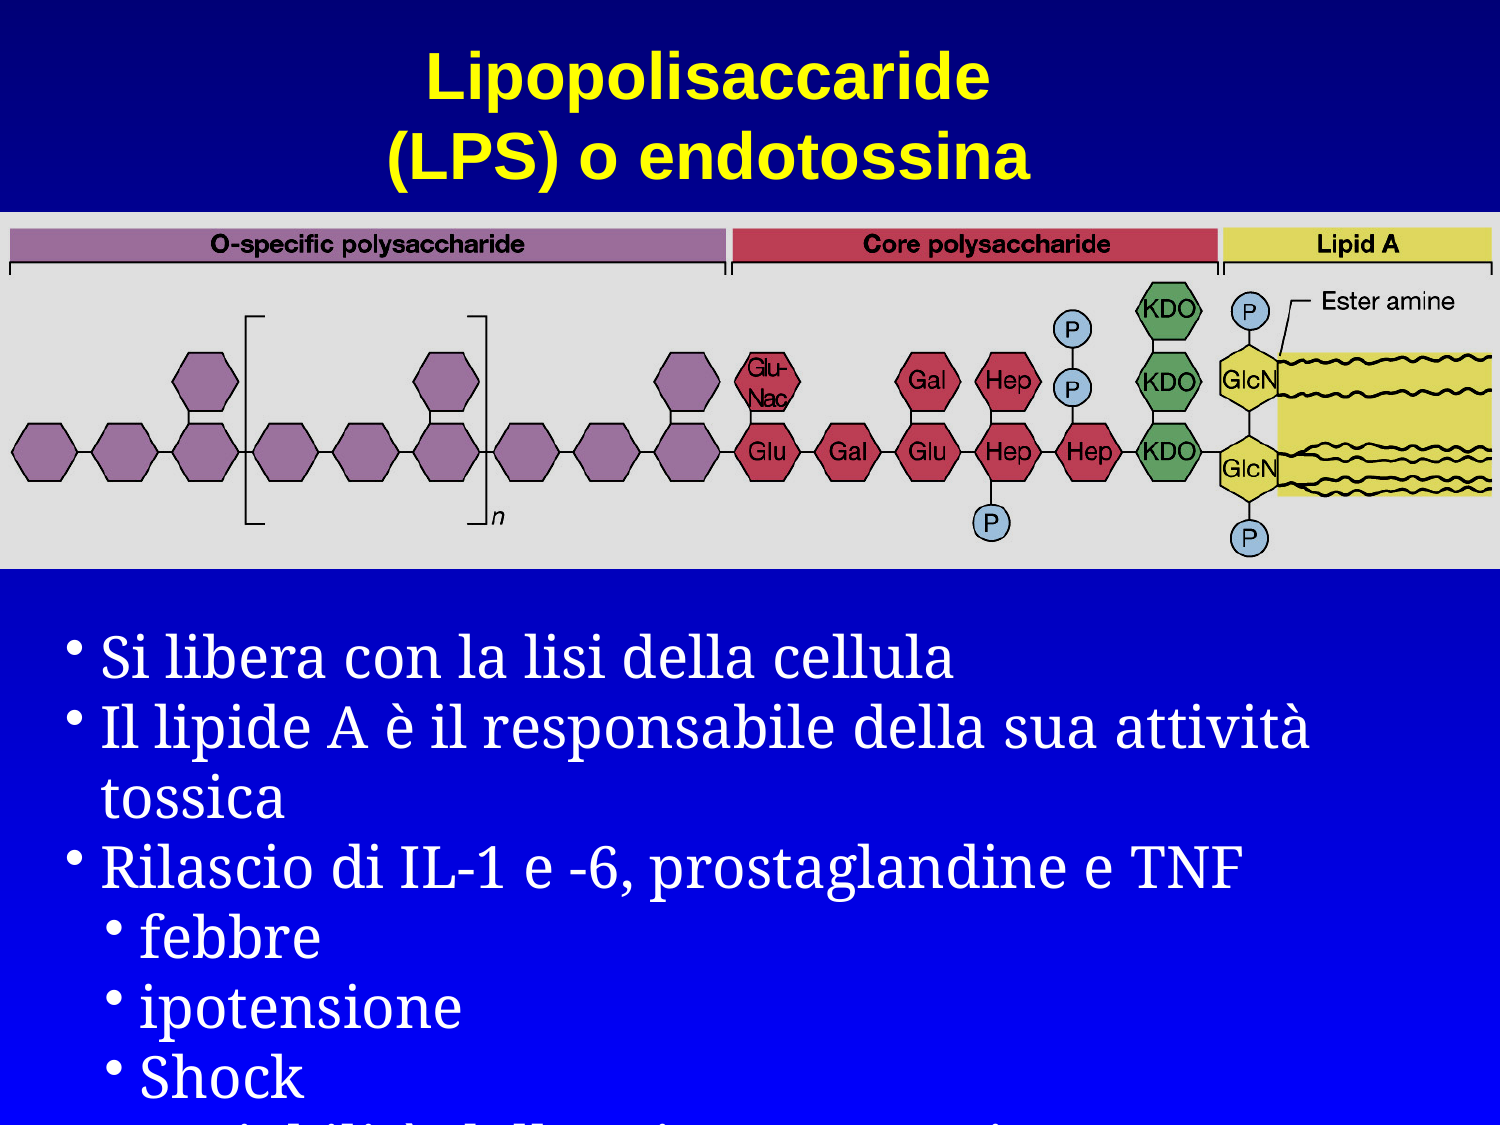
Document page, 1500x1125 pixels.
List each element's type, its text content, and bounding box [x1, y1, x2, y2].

text_box Si libera con la lisi della cellula Il lipide A è il responsabile della sua attività tossica Rilascio di IL-1 e -6, prostaglandine e TNF febbre ipotensione Shock Variabilità dell’antigene somatico [49, 612, 1441, 1125]
picture [0, 212, 1500, 569]
title Lipopolisaccaride (LPS) o endotossina [324, 62, 1093, 163]
